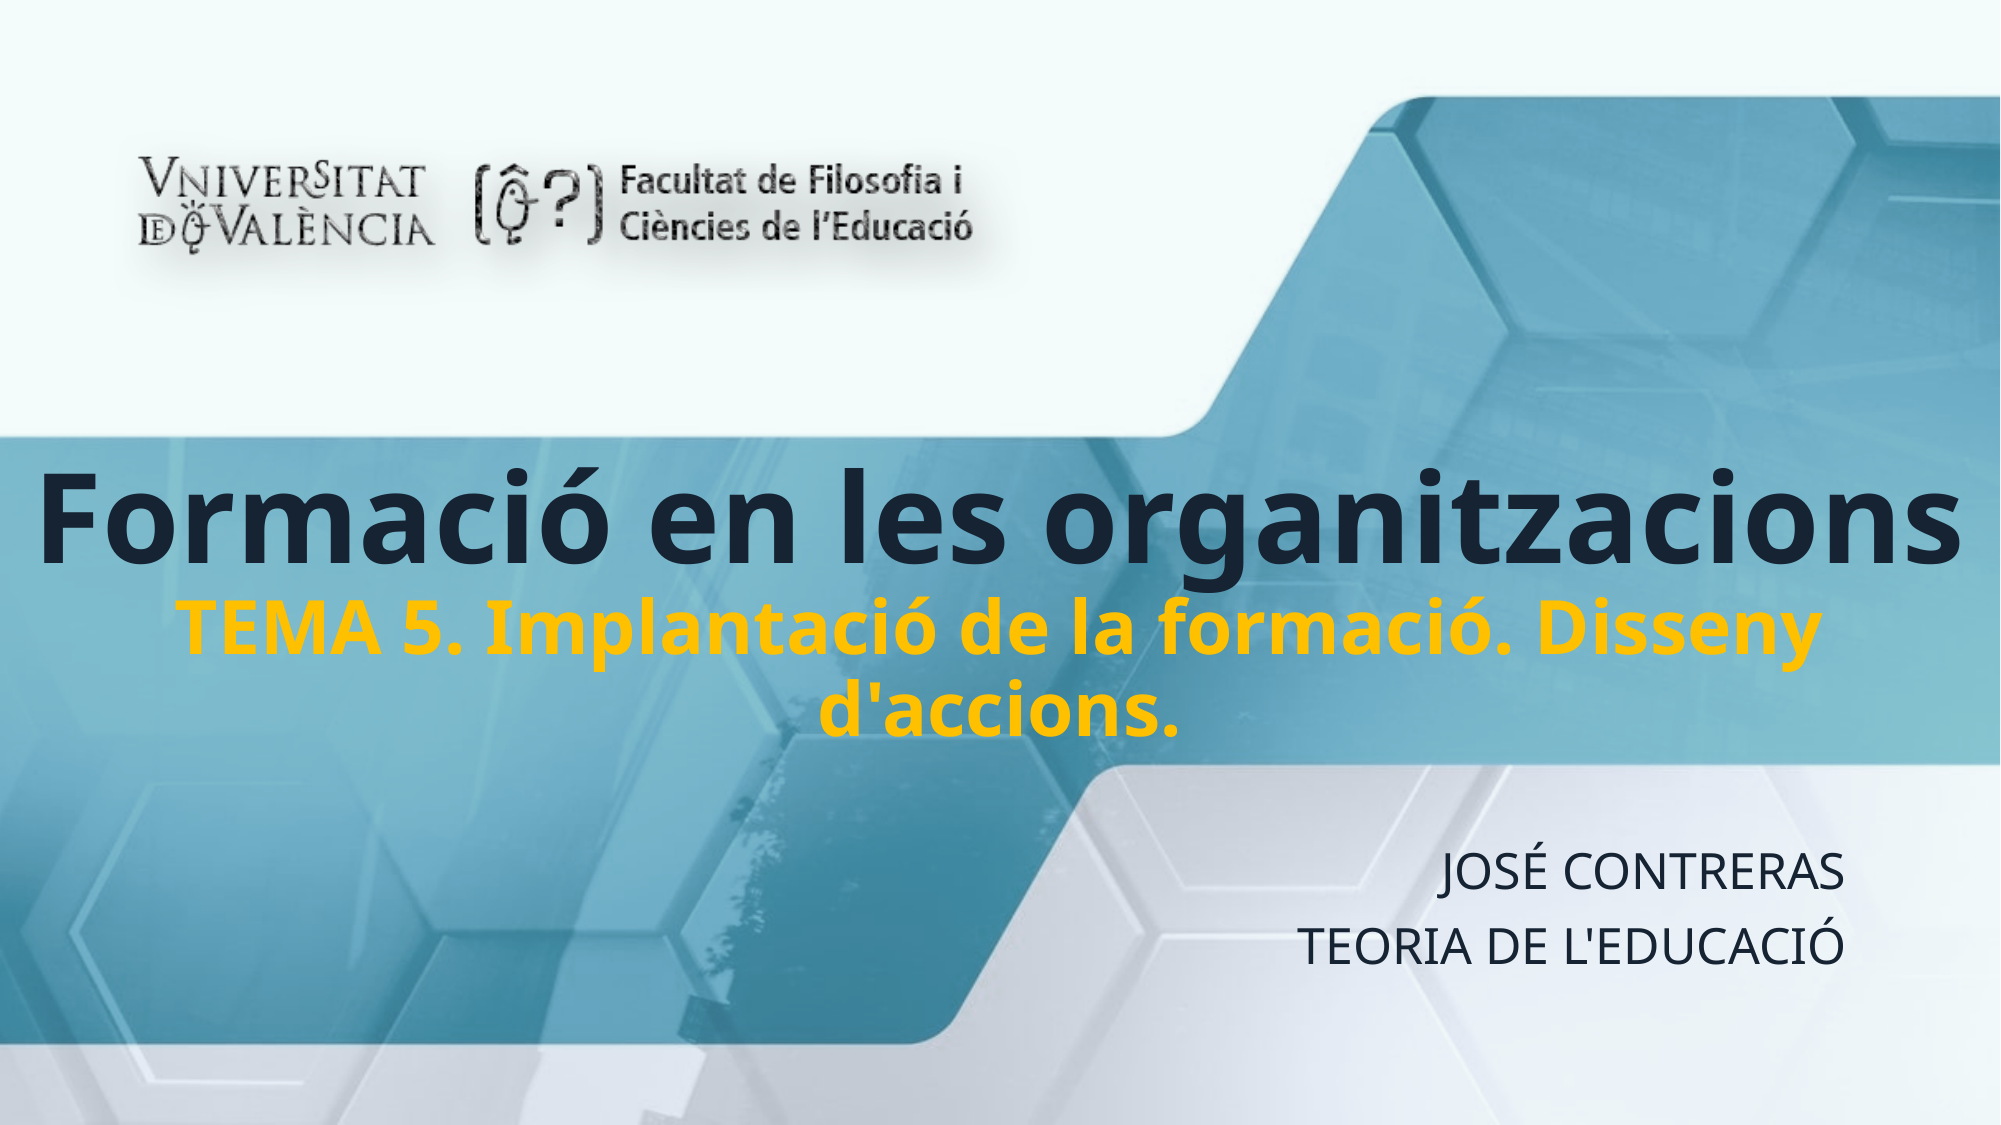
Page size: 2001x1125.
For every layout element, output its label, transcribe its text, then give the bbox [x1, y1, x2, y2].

picture [0, 0, 2001, 1125]
title Formació en les organitzacions TEMA 5. Implantació de la formació. Disseny d'accions. [0, 444, 2000, 764]
subtitle JosÉ contreras Teoria de l'educació [1094, 834, 1862, 988]
